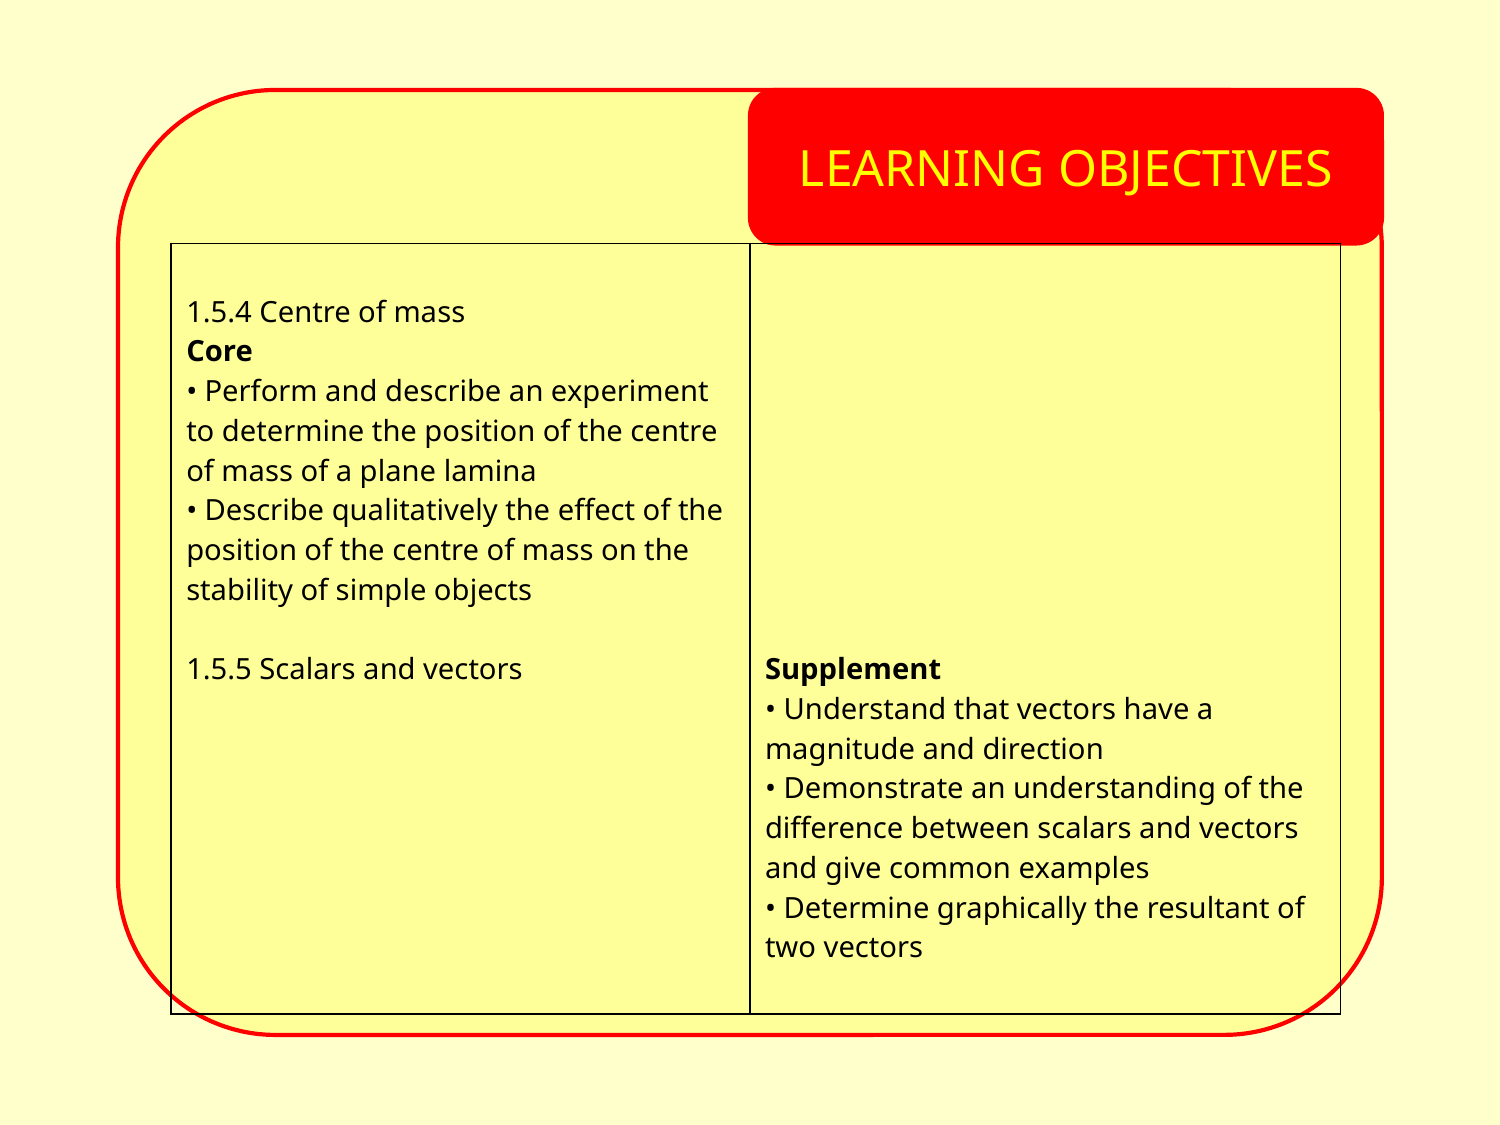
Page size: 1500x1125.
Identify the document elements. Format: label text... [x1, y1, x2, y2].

table_header 1.5.4 Centre of mass Core • Perform and describe an experiment to determine the position of the centre of mass of a plane lamina • Describe qualitatively the effect of the position of the centre of mass on the stability of simple objects 1.5.5 Scalars and vectors [172, 244, 749, 1013]
text_box LEARNING OBJECTIVES [747, 87, 1385, 246]
text_box [1341, 229, 1384, 987]
text_box [115, 87, 773, 998]
text_box [194, 1015, 1306, 1038]
table_header Supplement • Understand that vectors have a magnitude and direction • Demonstrate an understanding of the difference between scalars and vectors and give common examples • Determine graphically the resultant of two vectors [751, 244, 1340, 1013]
text_box [0, 0, 1500, 1125]
